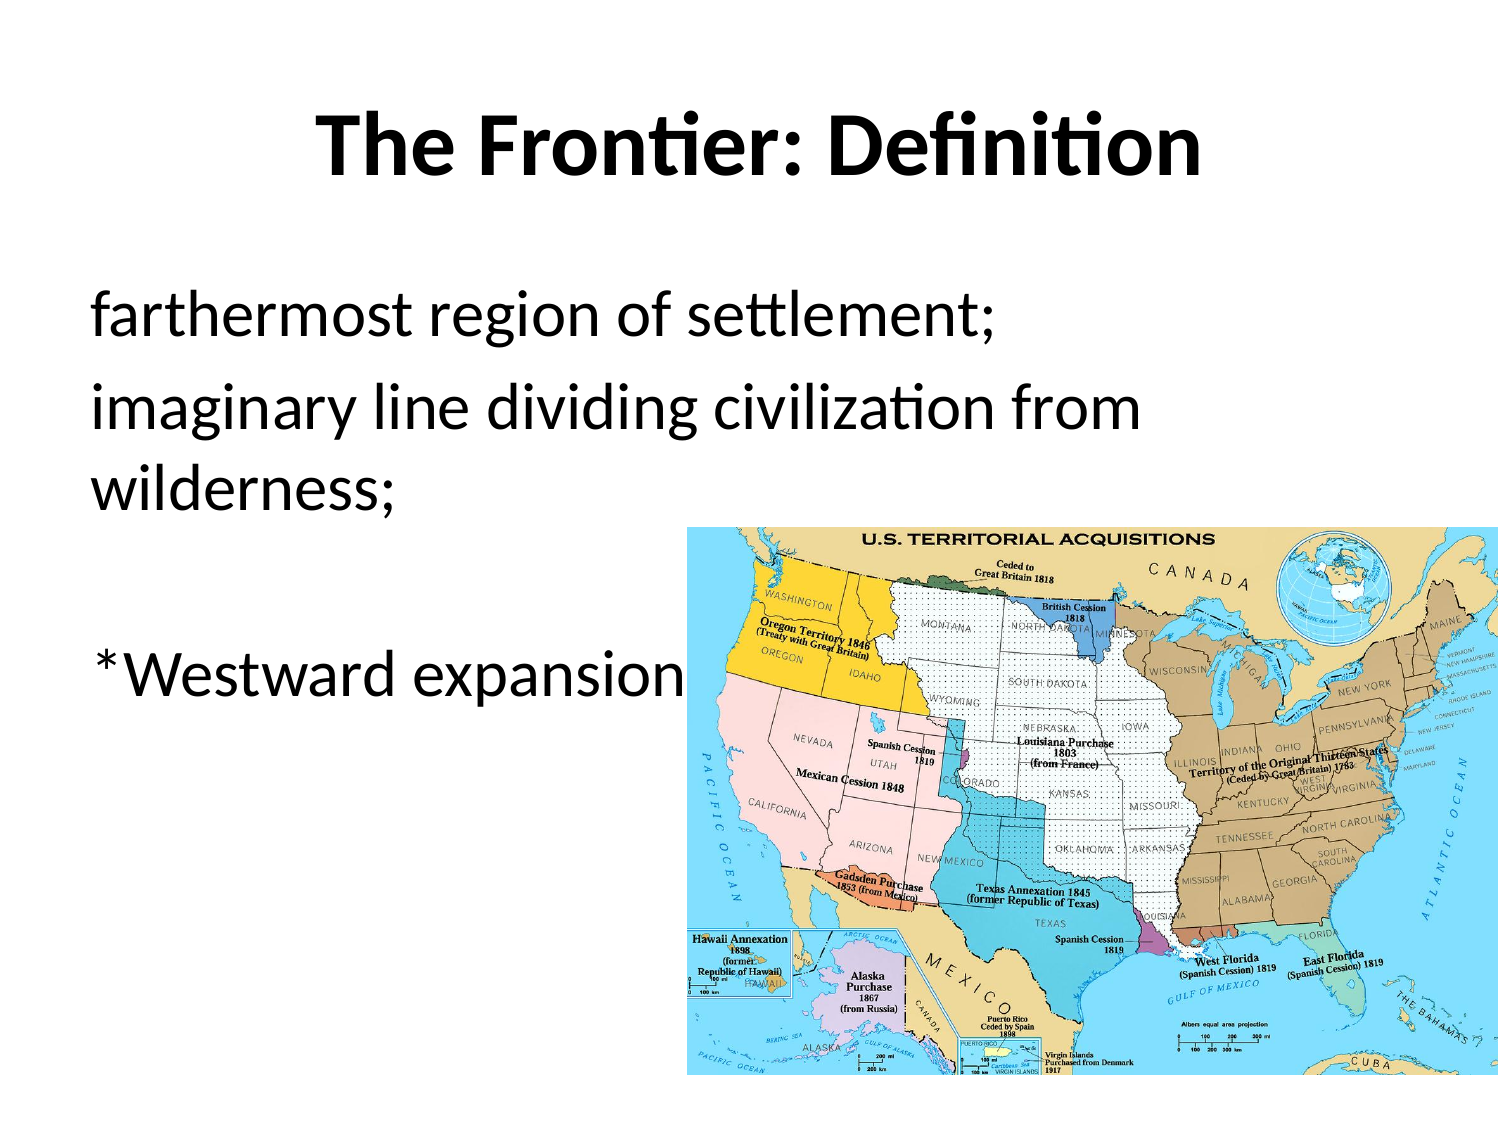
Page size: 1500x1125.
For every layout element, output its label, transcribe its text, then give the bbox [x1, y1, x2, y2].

title The Frontier: Definition [75, 45, 1425, 233]
picture [687, 527, 1498, 1076]
list farthermost region of settlement; imaginary line dividing civilization from wilderness; *Westward expansion [75, 262, 1425, 1005]
